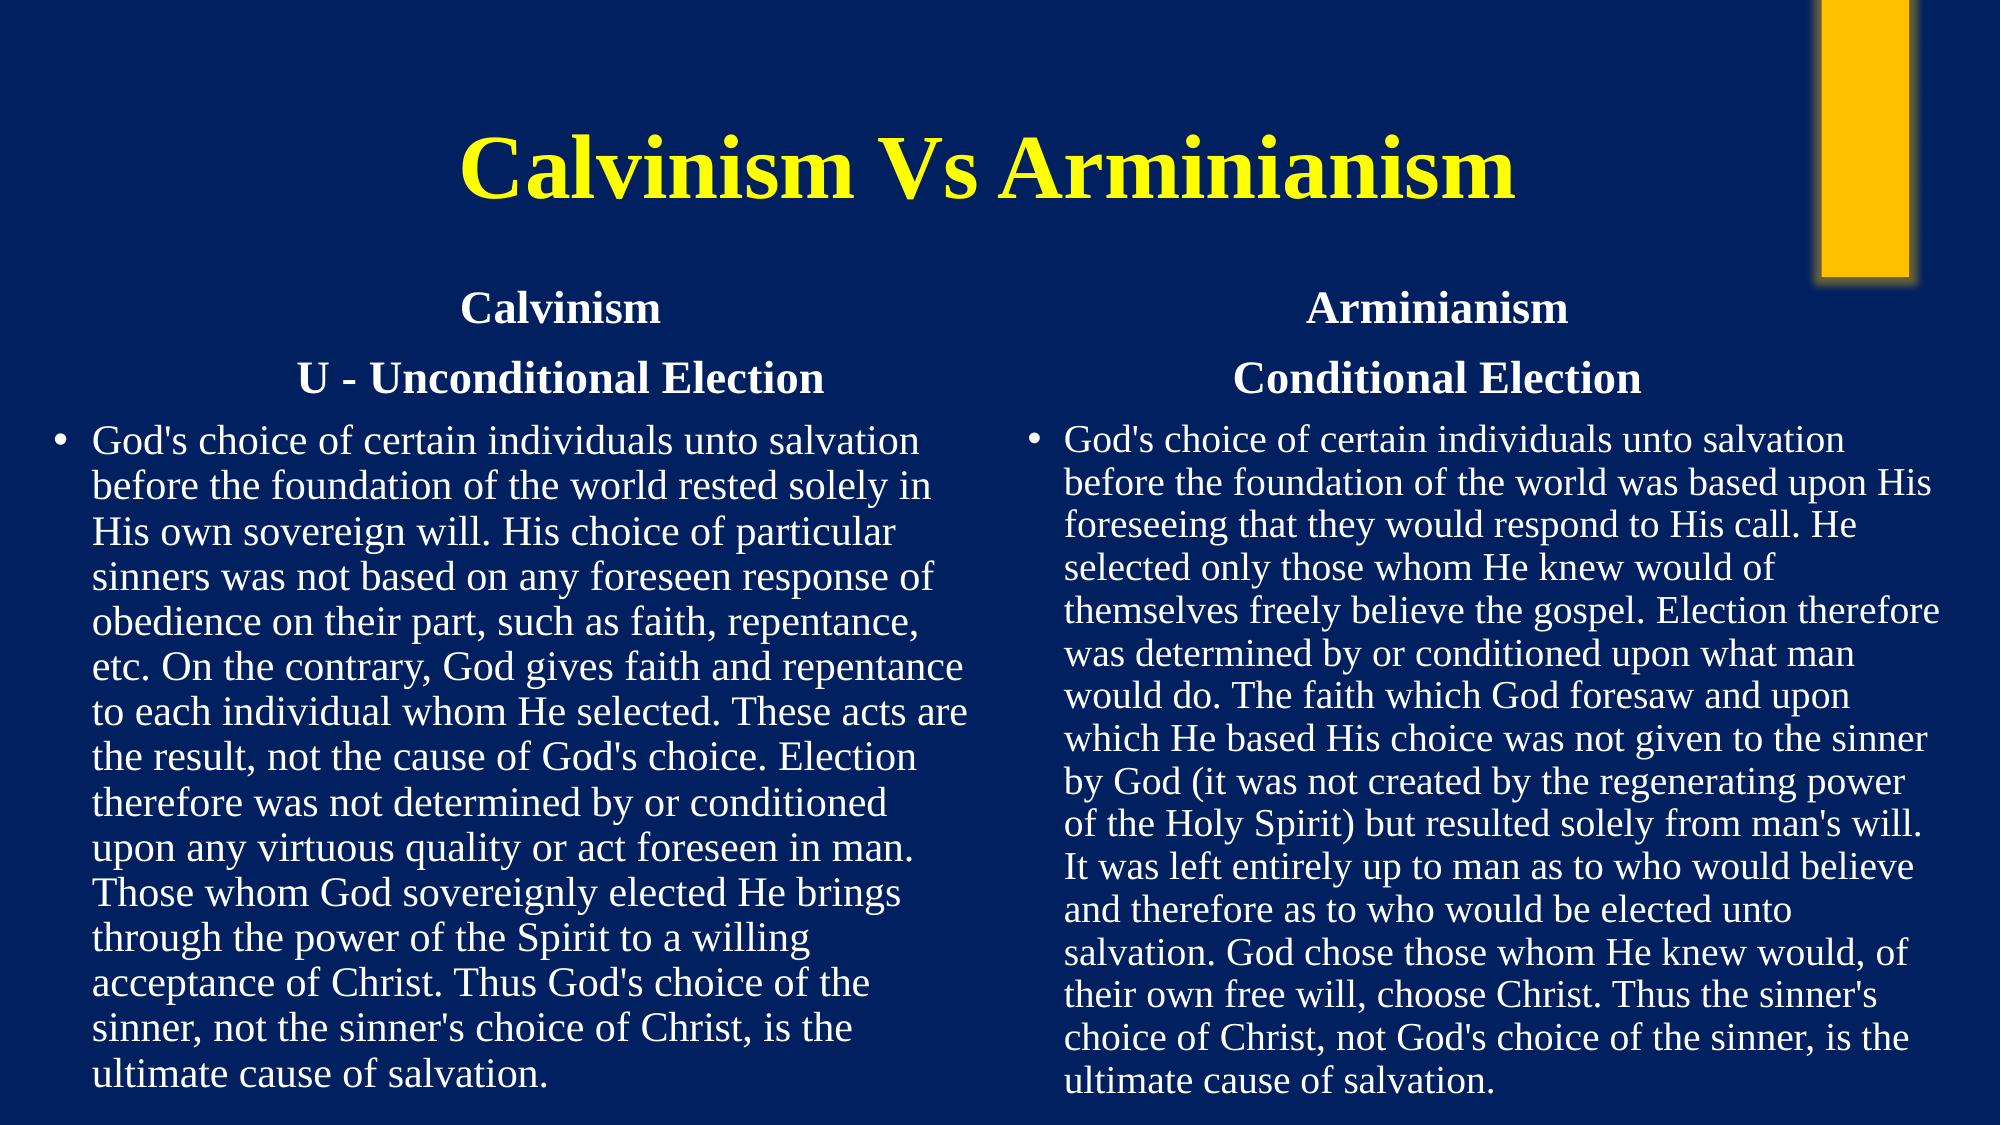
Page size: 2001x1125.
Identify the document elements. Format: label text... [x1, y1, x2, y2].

list God's choice of certain individuals unto salvation before the foundation of the world rested solely in His own sovereign will. His choice of particular sinners was not based on any foreseen response of obedience on their part, such as faith, repentance, etc. On the contrary, God gives faith and repentance to each individual whom He selected. These acts are the result, not the cause of God's choice. Election therefore was not determined by or conditioned upon any virtuous quality or act foreseen in man. Those whom God sovereignly elected He brings through the power of the Spirit to a willing acceptance of Christ. Thus God's choice of the sinner, not the sinner's choice of Christ, is the ultimate cause of salvation. [38, 410, 984, 1113]
list God's choice of certain individuals unto salvation before the foundation of the world was based upon His foreseeing that they would respond to His call. He selected only those whom He knew would of themselves freely believe the gospel. Election therefore was determined by or conditioned upon what man would do. The faith which God foresaw and upon which He based His choice was not given to the sinner by God (it was not created by the regenerating power of the Holy Spirit) but resulted solely from man's will. It was left entirely up to man as to who would believe and therefore as to who would be elected unto salvation. God chose those whom He knew would, of their own free will, choose Christ. Thus the sinner's choice of Christ, not God's choice of the sinner, is the ultimate cause of salvation. [1012, 410, 1962, 1125]
list Arminianism Conditional Election [1012, 275, 1863, 410]
list Calvinism U - Unconditional Election [137, 275, 984, 410]
title Calvinism Vs Arminianism [137, 59, 1863, 278]
